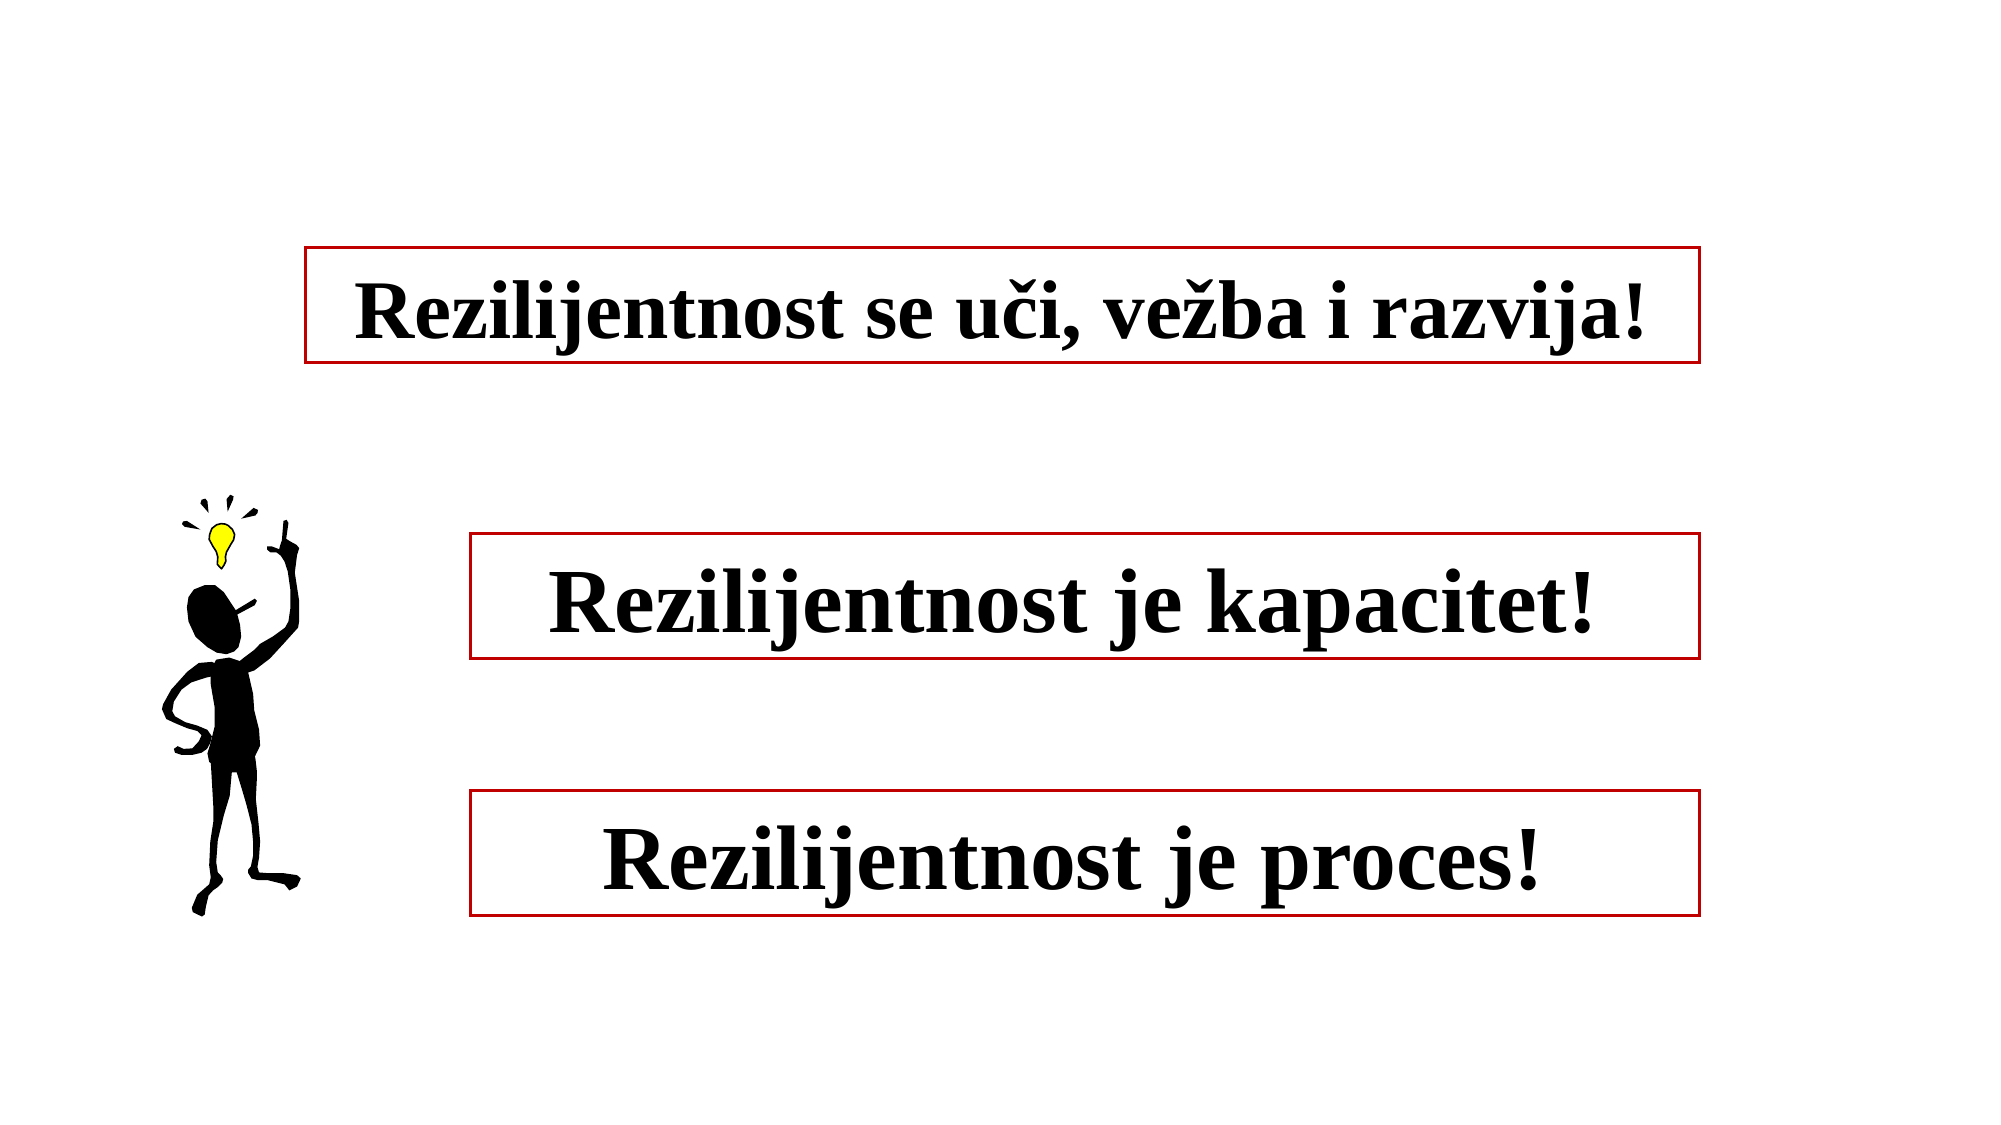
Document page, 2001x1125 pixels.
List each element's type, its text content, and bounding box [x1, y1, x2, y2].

text_box Rezilijentnost je proces! [470, 790, 1700, 916]
picture [161, 494, 301, 917]
text_box Rezilijentnost se uči, vežba i razvija! [305, 247, 1701, 364]
text_box Rezilijentnost je kapacitet! [470, 533, 1700, 659]
